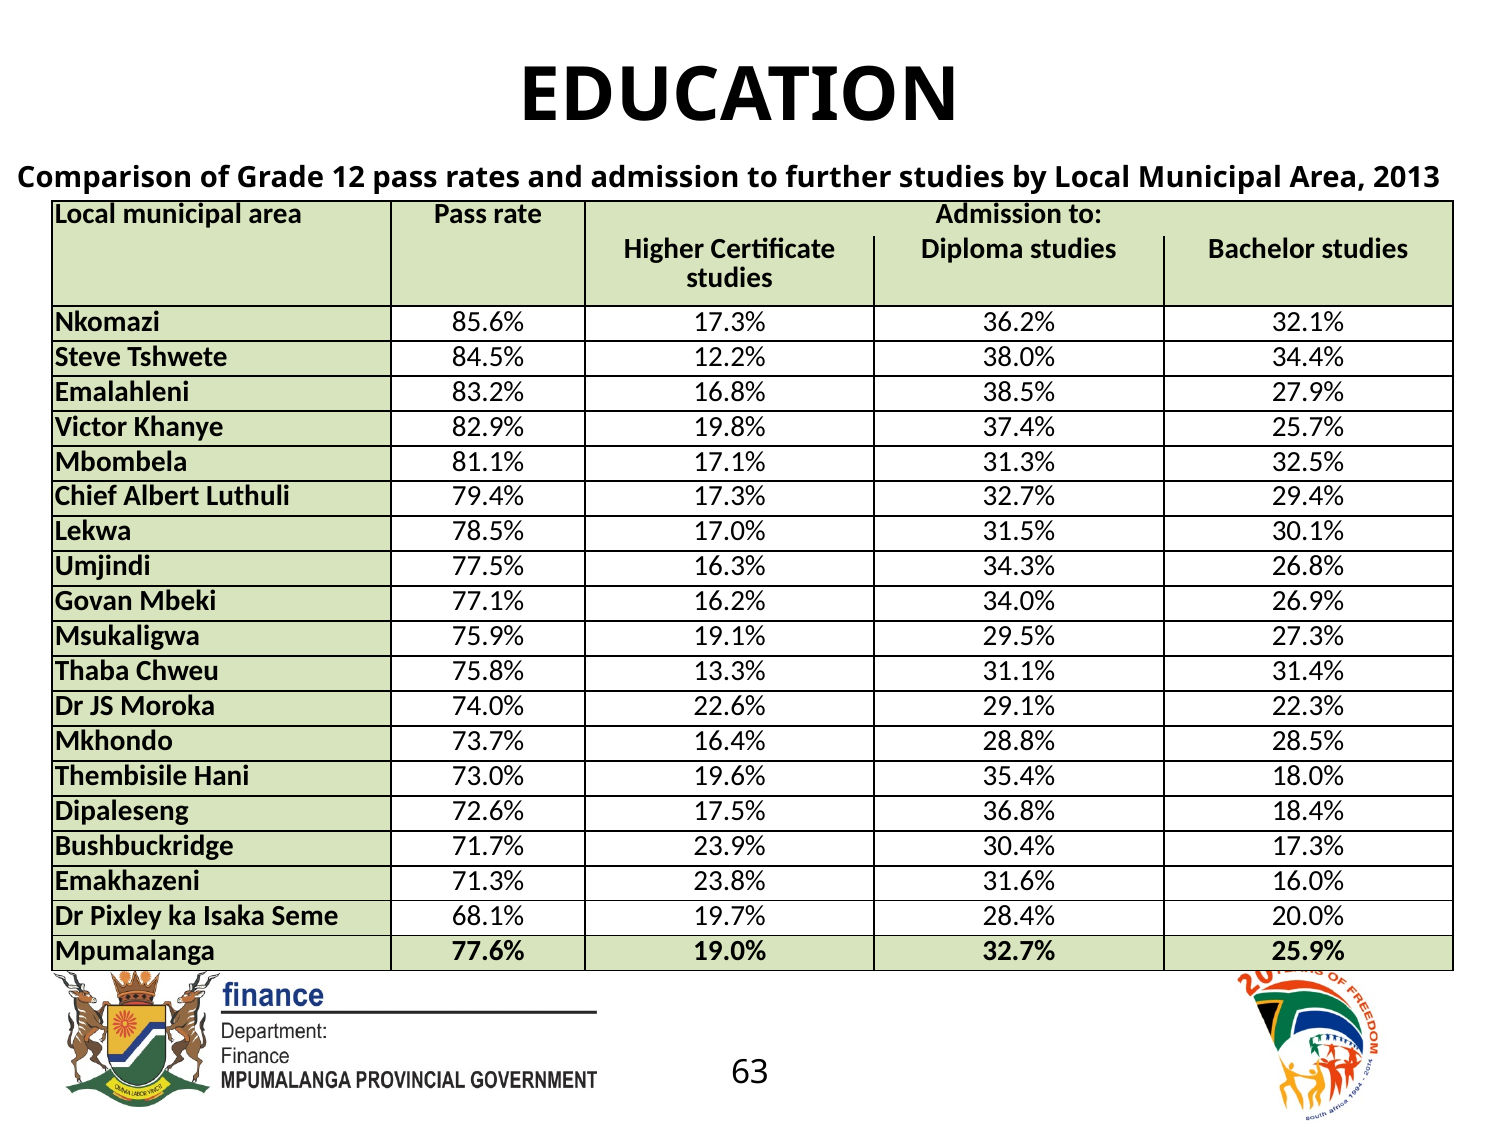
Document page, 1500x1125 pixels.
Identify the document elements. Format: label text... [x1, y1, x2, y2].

table_cell 73.7% [392, 727, 584, 760]
table_cell 22.6% [586, 692, 873, 725]
table_header Admission to: [586, 202, 1452, 236]
table_cell 25.7% [1165, 412, 1452, 445]
picture [1201, 971, 1412, 1125]
table_cell Thaba Chweu [53, 657, 390, 690]
table_cell 78.5% [392, 517, 584, 550]
table_cell 32.1% [1165, 307, 1452, 340]
table_cell 30.4% [875, 832, 1163, 865]
table_cell 17.5% [586, 797, 873, 830]
table_cell 13.3% [586, 657, 873, 690]
table_cell 16.0% [1165, 867, 1452, 900]
table_cell 26.8% [1165, 552, 1452, 585]
table_cell Thembisile Hani [53, 762, 390, 795]
table_cell 36.8% [875, 797, 1163, 830]
table_cell 68.1% [392, 901, 584, 935]
table_cell 25.9% [1165, 936, 1452, 970]
table_cell 31.4% [1165, 657, 1452, 690]
table_cell 22.3% [1165, 692, 1452, 725]
table_cell Victor Khanye [53, 412, 390, 445]
table_cell Steve Tshwete [53, 342, 390, 375]
table_cell Chief Albert Luthuli [53, 482, 390, 515]
table_cell 81.1% [392, 447, 584, 480]
table_cell 71.3% [392, 867, 584, 900]
table_cell 28.8% [875, 727, 1163, 760]
table_cell 34.0% [875, 587, 1163, 620]
text_box Comparison of Grade 12 pass rates and admission to further studies by Local Municipal Area, 2013 [2, 151, 1457, 201]
table_cell 77.1% [392, 587, 584, 620]
table_cell 19.0% [586, 936, 873, 970]
table_cell 23.9% [586, 832, 873, 865]
table_cell 27.3% [1165, 622, 1452, 655]
table_cell 29.5% [875, 622, 1163, 655]
table_cell 12.2% [586, 342, 873, 375]
table_cell 31.6% [875, 867, 1163, 900]
table_cell 17.3% [586, 482, 873, 515]
table_cell 19.1% [586, 622, 873, 655]
table_cell Dr Pixley ka Isaka Seme [53, 901, 390, 935]
table_cell 16.3% [586, 552, 873, 585]
table_cell 37.4% [875, 412, 1163, 445]
table_cell Higher Certificate studies [586, 236, 873, 305]
table_cell 32.5% [1165, 447, 1452, 480]
table_cell 34.4% [1165, 342, 1452, 375]
table_cell Mkhondo [53, 727, 390, 760]
title EDUCATION [64, 31, 1415, 149]
table_cell 77.6% [392, 936, 584, 970]
table_cell 17.0% [586, 517, 873, 550]
table_cell 36.2% [875, 307, 1163, 340]
table_cell 30.1% [1165, 517, 1452, 550]
table_cell 31.1% [875, 657, 1163, 690]
table_cell 77.5% [392, 552, 584, 585]
table_cell 16.2% [586, 587, 873, 620]
table_cell 26.9% [1165, 587, 1452, 620]
table_header Pass rate [392, 202, 584, 305]
table_cell 84.5% [392, 342, 584, 375]
table_cell 29.1% [875, 692, 1163, 725]
table_cell 19.6% [586, 762, 873, 795]
table_cell 35.4% [875, 762, 1163, 795]
table_cell 16.8% [586, 377, 873, 410]
table_cell Diploma studies [875, 236, 1163, 305]
table_cell 18.4% [1165, 797, 1452, 830]
picture [53, 971, 597, 1107]
table_cell 72.6% [392, 797, 584, 830]
table_cell Lekwa [53, 517, 390, 550]
table_cell Emalahleni [53, 377, 390, 410]
table_cell 73.0% [392, 762, 584, 795]
table_cell Bushbuckridge [53, 832, 390, 865]
table_cell 20.0% [1165, 901, 1452, 935]
table_cell Umjindi [53, 552, 390, 585]
table_cell 74.0% [392, 692, 584, 725]
table_cell 79.4% [392, 482, 584, 515]
table_cell 83.2% [392, 377, 584, 410]
table_cell 23.8% [586, 867, 873, 900]
table_cell 32.7% [875, 936, 1163, 970]
table_cell Emakhazeni [53, 867, 390, 900]
table_cell 17.3% [1165, 832, 1452, 865]
table_cell 17.1% [586, 447, 873, 480]
table_cell 75.8% [392, 657, 584, 690]
table_cell 28.5% [1165, 727, 1452, 760]
table_cell 38.0% [875, 342, 1163, 375]
table_cell 28.4% [875, 901, 1163, 935]
table_cell 19.8% [586, 412, 873, 445]
table_cell 71.7% [392, 832, 584, 865]
table_cell Dipaleseng [53, 797, 390, 830]
table_cell 85.6% [392, 307, 584, 340]
table_cell 18.0% [1165, 762, 1452, 795]
table_cell 29.4% [1165, 482, 1452, 515]
table_cell 32.7% [875, 482, 1163, 515]
table_cell Nkomazi [53, 307, 390, 340]
footer 63 [512, 1042, 988, 1103]
table_cell 38.5% [875, 377, 1163, 410]
table_cell Msukaligwa [53, 622, 390, 655]
table_cell Bachelor studies [1165, 236, 1452, 305]
table_cell 19.7% [586, 901, 873, 935]
table_cell 75.9% [392, 622, 584, 655]
table_header Local municipal area [53, 202, 390, 305]
table_cell Dr JS Moroka [53, 692, 390, 725]
table_cell 31.3% [875, 447, 1163, 480]
table_cell 82.9% [392, 412, 584, 445]
table_cell 16.4% [586, 727, 873, 760]
table_cell 31.5% [875, 517, 1163, 550]
table_cell 34.3% [875, 552, 1163, 585]
table_cell Govan Mbeki [53, 587, 390, 620]
table_cell 27.9% [1165, 377, 1452, 410]
table_cell Mbombela [53, 447, 390, 480]
table_cell Mpumalanga [53, 936, 390, 970]
table_cell 17.3% [586, 307, 873, 340]
